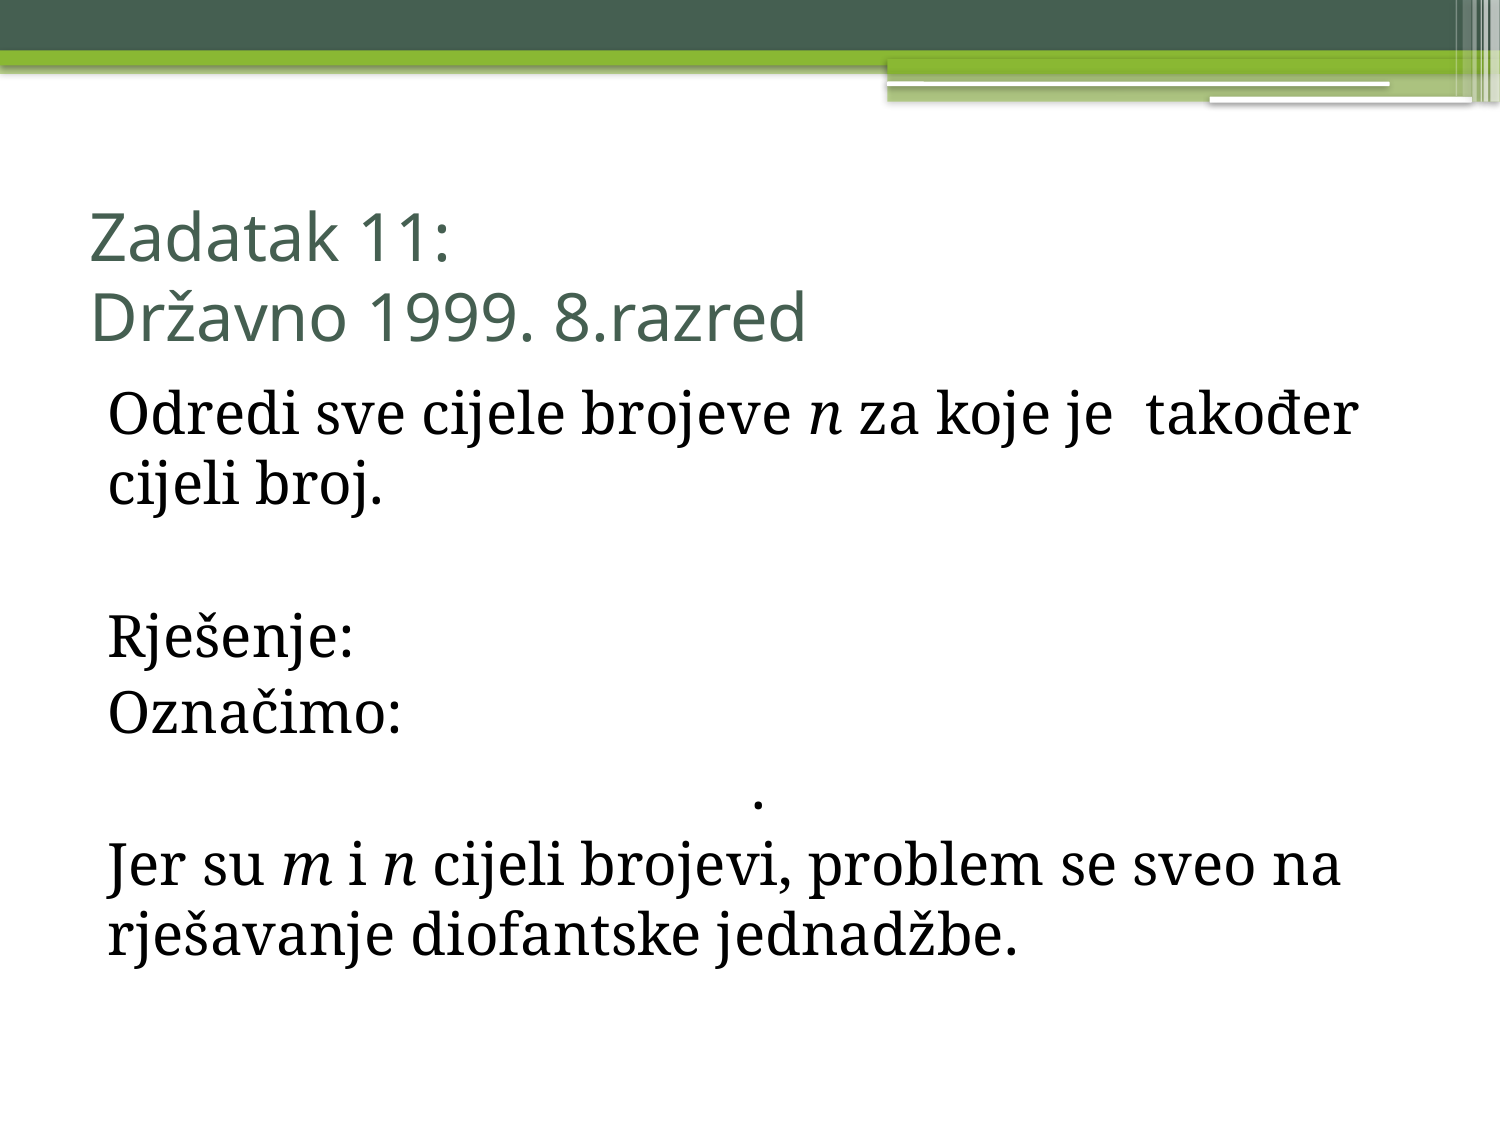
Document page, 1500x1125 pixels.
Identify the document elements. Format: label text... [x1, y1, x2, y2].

title Zadatak 11: Državno 1999. 8.razred [75, 187, 1425, 363]
